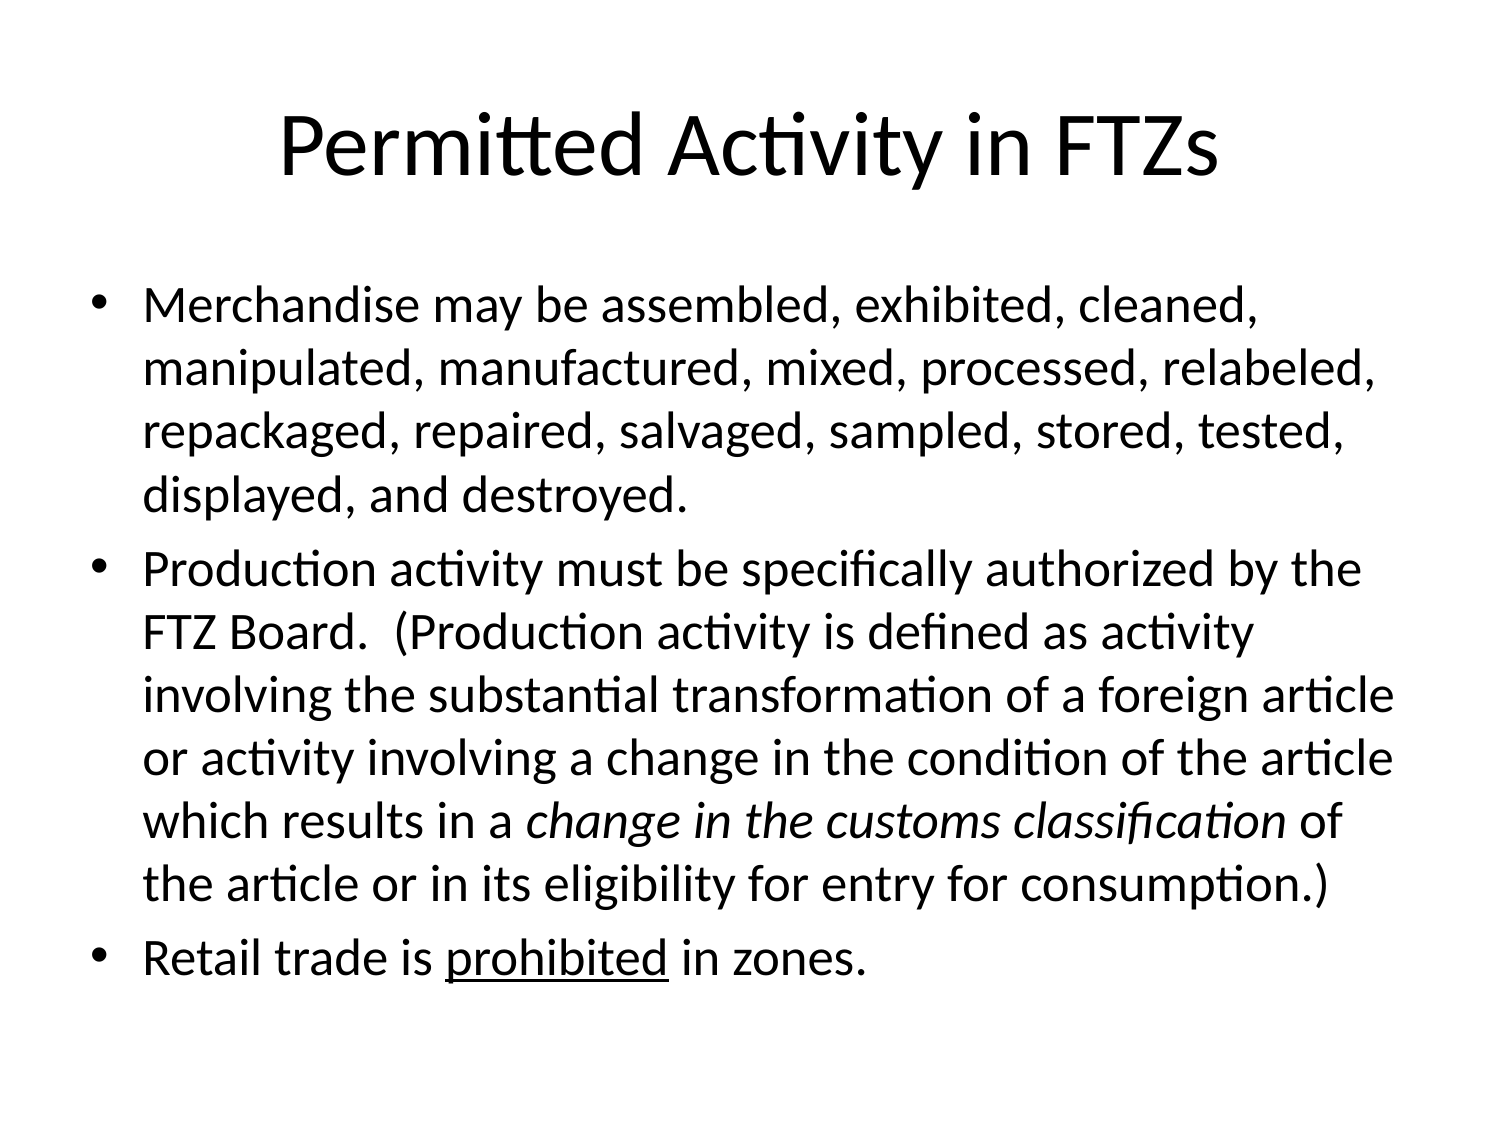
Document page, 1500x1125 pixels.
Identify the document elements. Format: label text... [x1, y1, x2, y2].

title Permitted Activity in FTZs [75, 45, 1425, 233]
list Merchandise may be assembled, exhibited, cleaned, manipulated, manufactured, mixed, processed, relabeled, repackaged, repaired, salvaged, sampled, stored, tested, displayed, and destroyed. Production activity must be specifically authorized by the FTZ Board. (Production activity is defined as activity involving the substantial transformation of a foreign article or activity involving a change in the condition of the article which results in a change in the customs classification of the article or in its eligibility for entry for consumption.) Retail trade is prohibited in zones. [75, 262, 1425, 1005]
